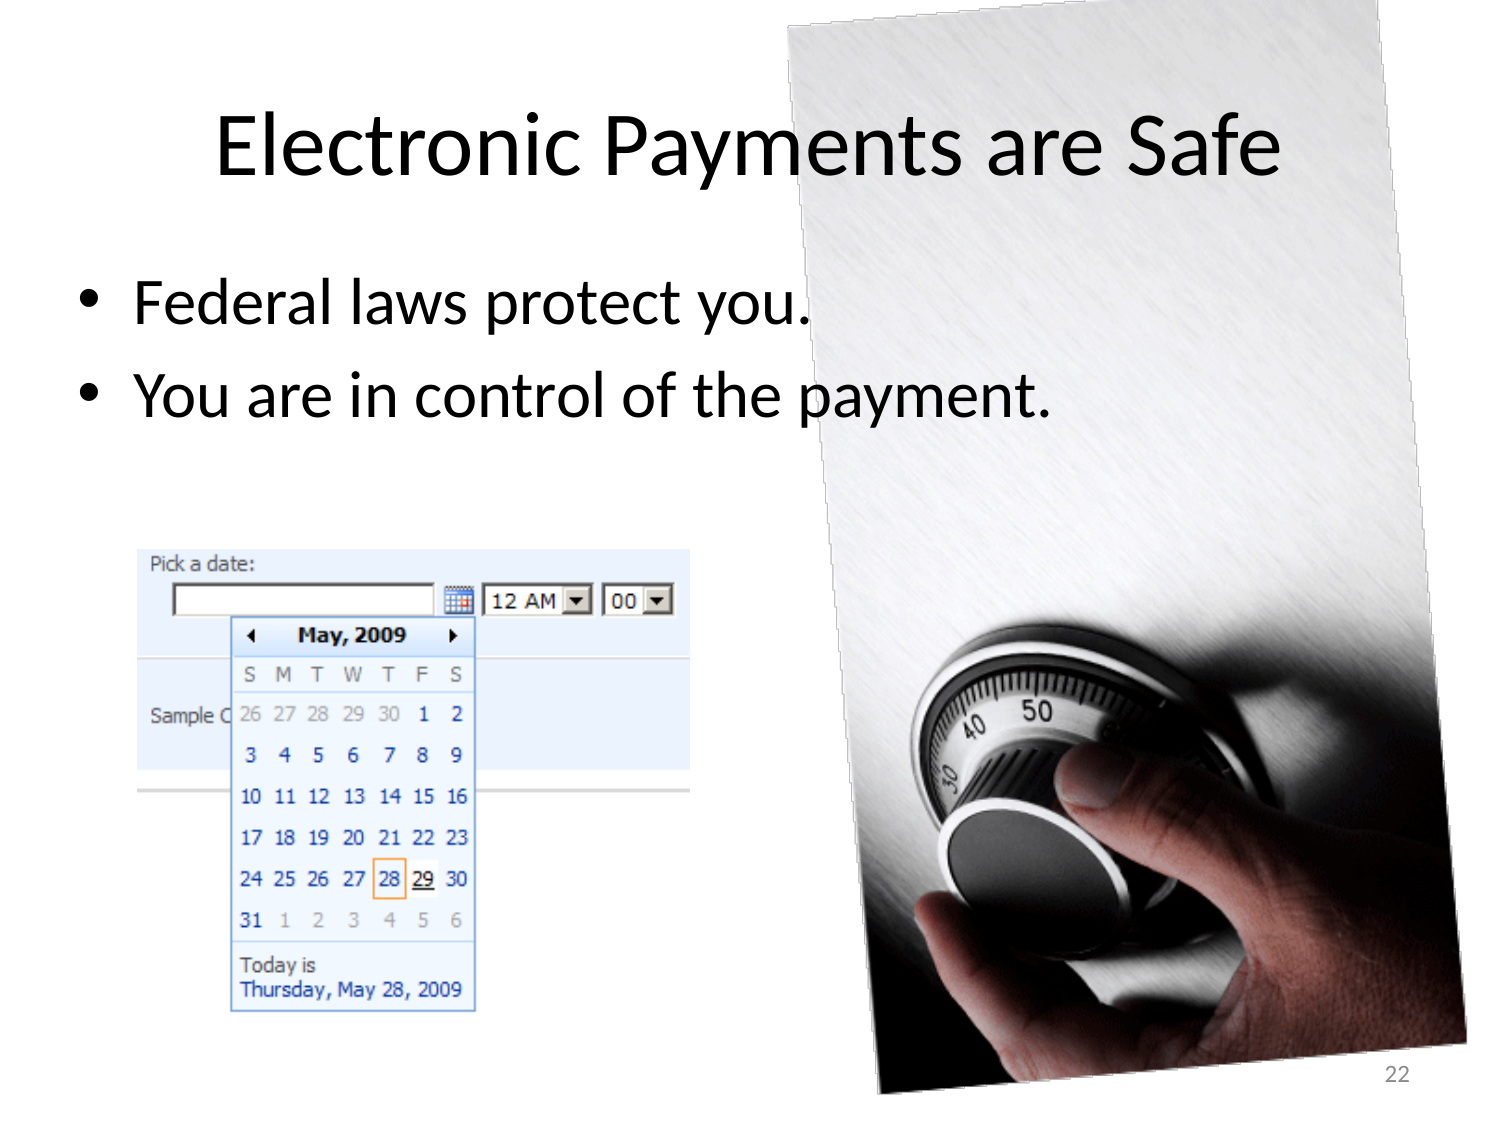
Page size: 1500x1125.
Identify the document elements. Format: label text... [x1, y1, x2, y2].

picture [137, 549, 690, 1032]
title Electronic Payments are Safe [75, 45, 782, 233]
picture [787, 0, 1469, 1101]
list Federal laws protect you. You are in control of the payment. [62, 249, 782, 625]
